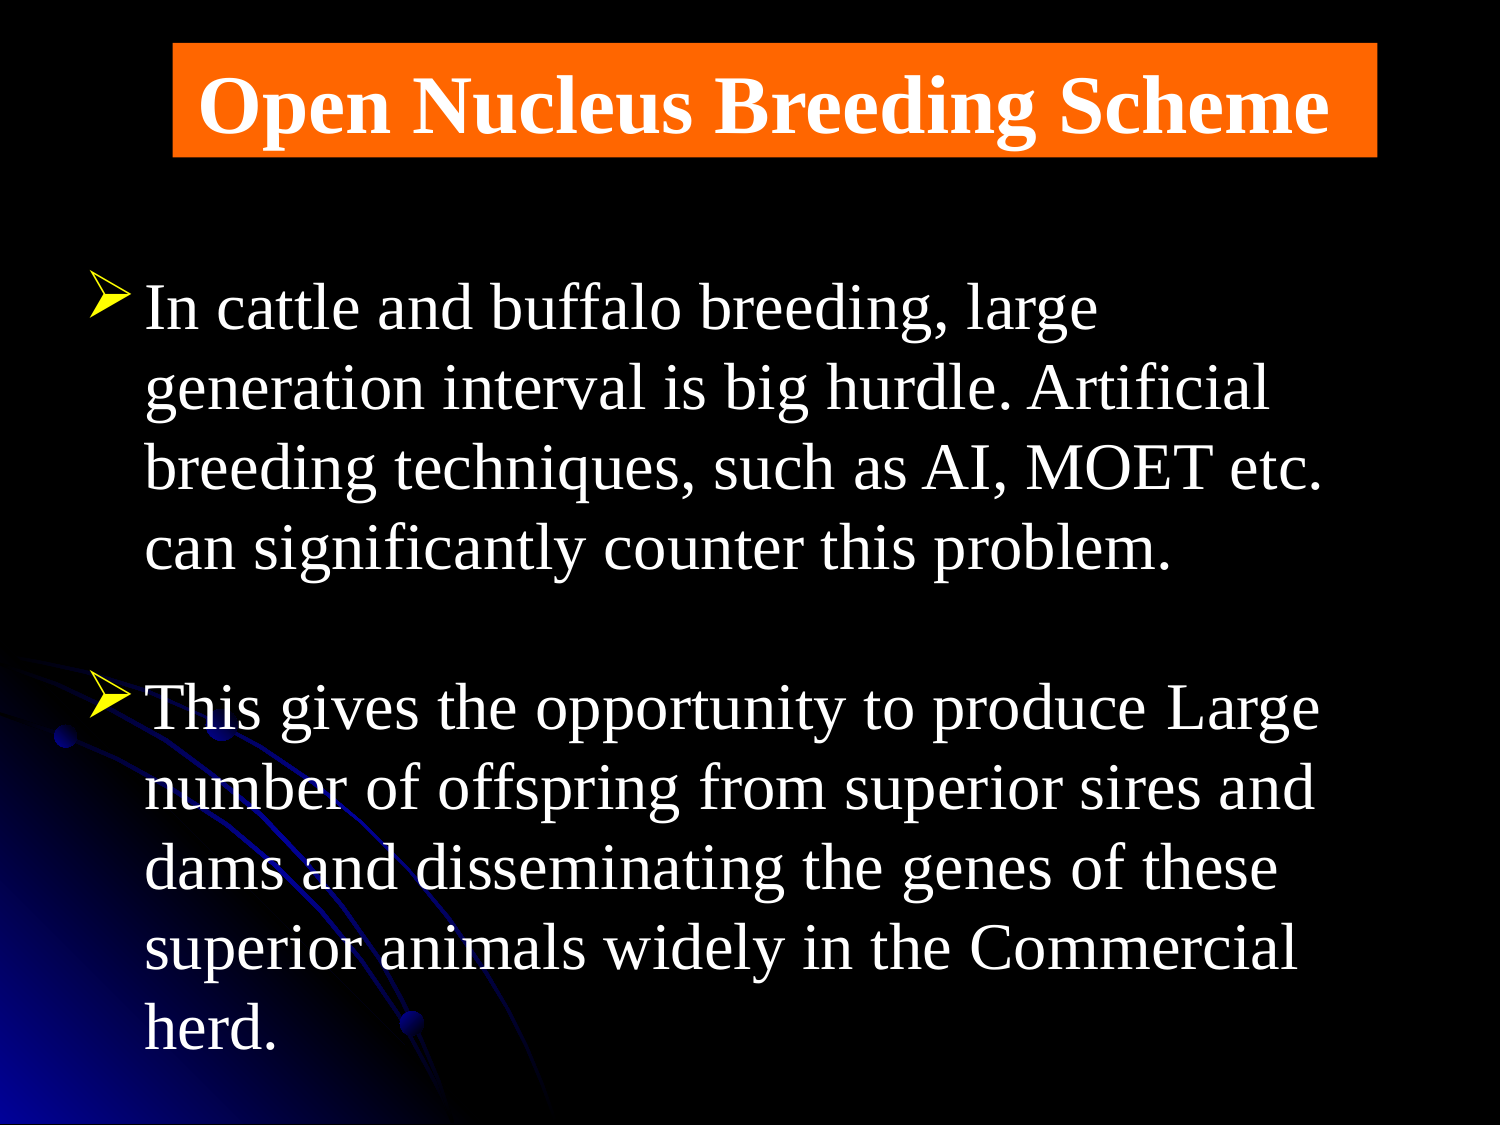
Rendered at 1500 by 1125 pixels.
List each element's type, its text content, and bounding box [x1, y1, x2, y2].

text_box In cattle and buffalo breeding, large generation interval is big hurdle. Artificial breeding techniques, such as AI, MOET etc. can significantly counter this problem. This gives the opportunity to produce Large number of offspring from superior sires and dams and disseminating the genes of these superior animals widely in the Commercial herd. [70, 175, 1395, 1071]
text_box Open Nucleus Breeding Scheme [172, 42, 1378, 158]
